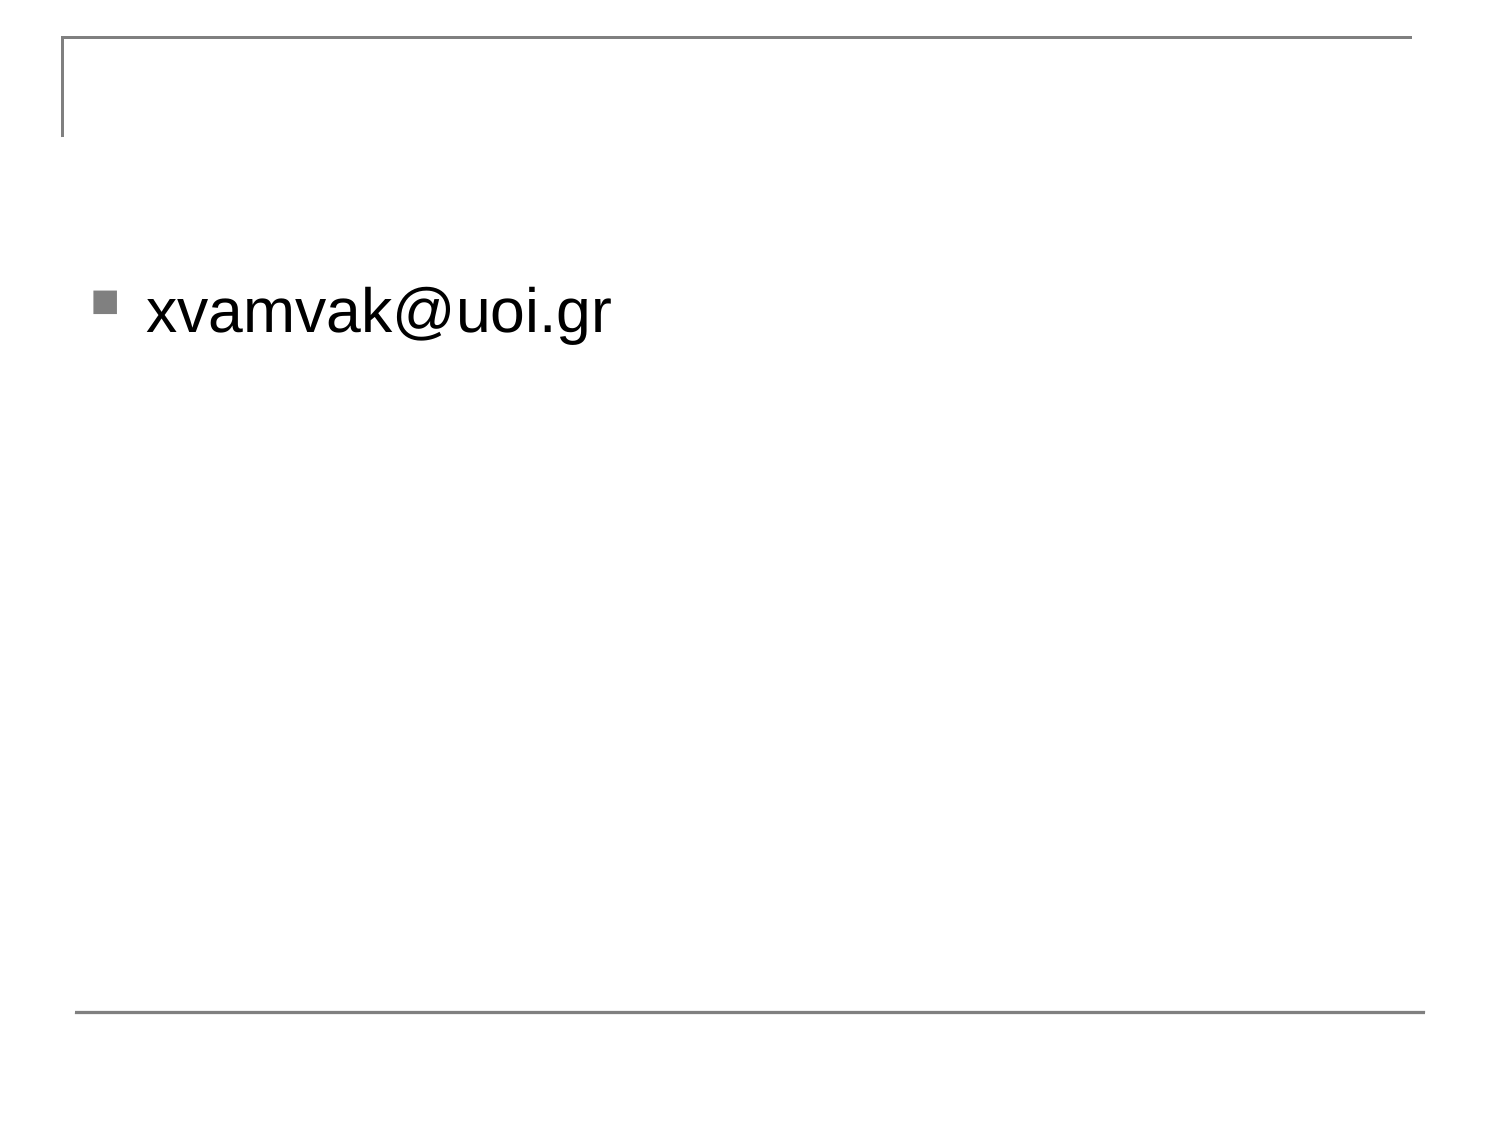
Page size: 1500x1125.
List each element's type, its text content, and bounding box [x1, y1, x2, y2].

list xvamvak@uoi.gr [74, 262, 1426, 1006]
